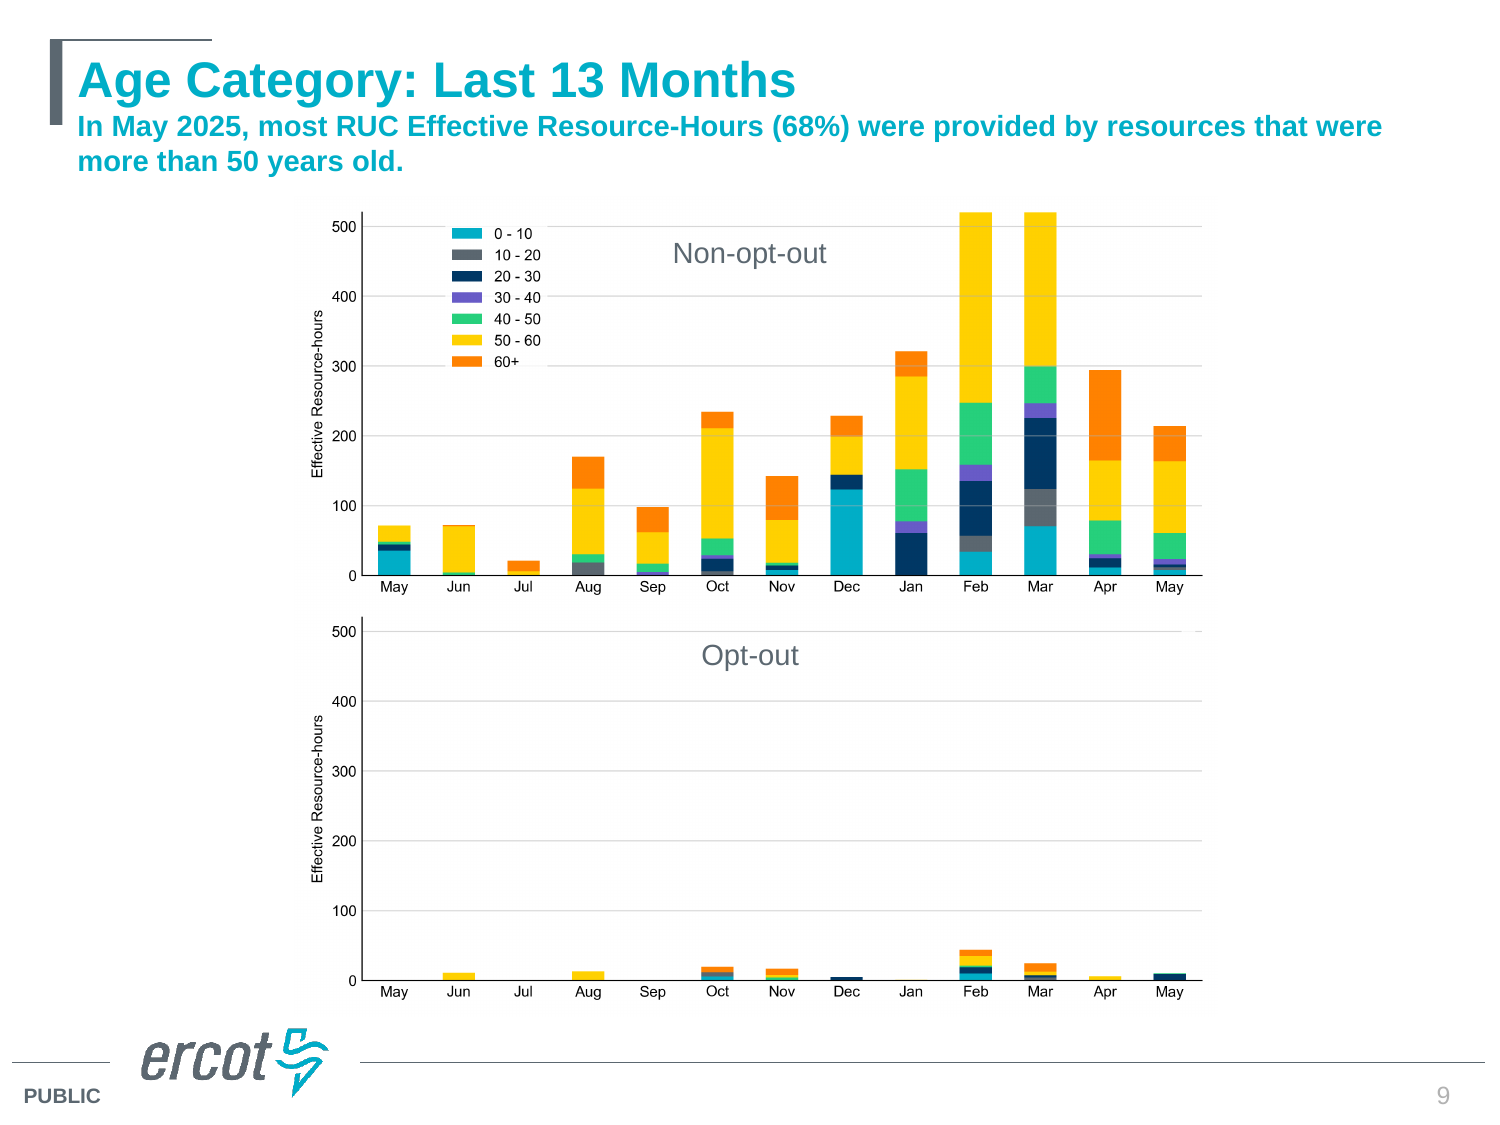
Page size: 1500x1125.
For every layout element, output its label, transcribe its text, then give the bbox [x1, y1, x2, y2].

picture [137, 1024, 332, 1100]
picture [294, 195, 1219, 1017]
slide_number 9 [1400, 1076, 1488, 1113]
title Age Category: Last 13 Months In May 2025, most RUC Effective Resource-Hours (68%) were provided by resources that were more than 50 years old. [62, 39, 1450, 144]
